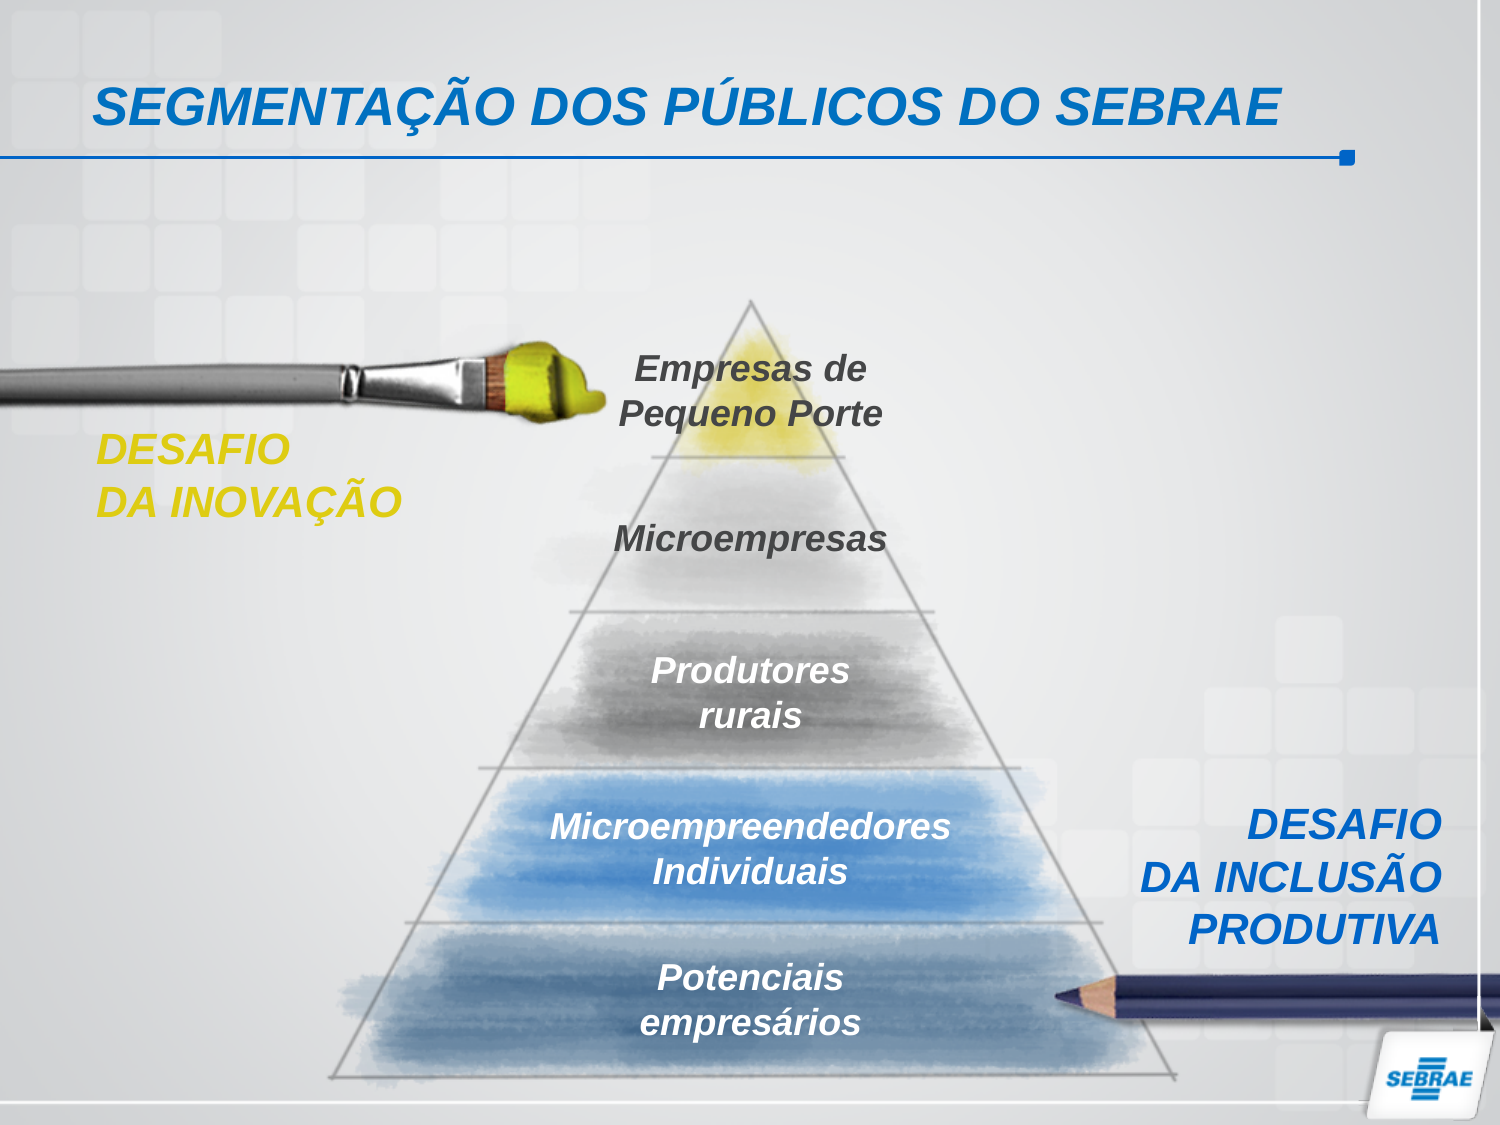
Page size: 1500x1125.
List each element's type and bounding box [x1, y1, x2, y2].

text_box [0, 0, 1500, 1125]
